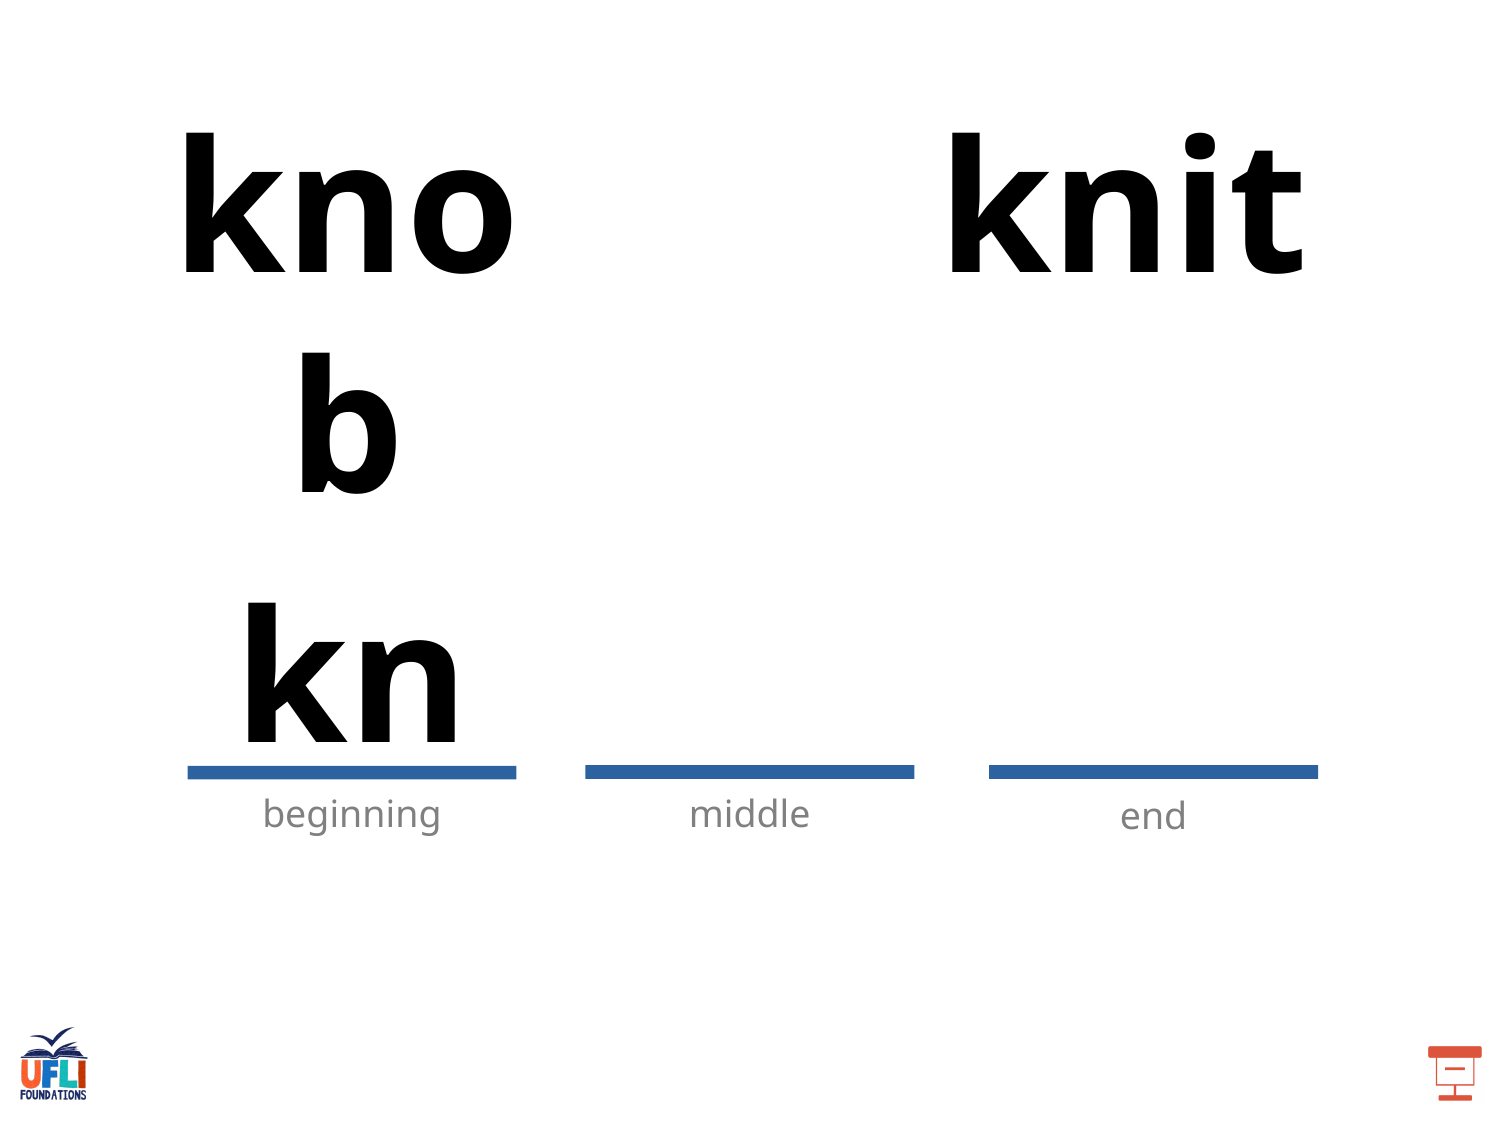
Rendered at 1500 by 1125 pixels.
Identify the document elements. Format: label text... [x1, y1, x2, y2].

text_box knit [846, 82, 1401, 317]
text_box knob [99, 82, 593, 537]
text_box kn [196, 551, 508, 786]
picture [1427, 1043, 1484, 1104]
picture [16, 1027, 90, 1103]
